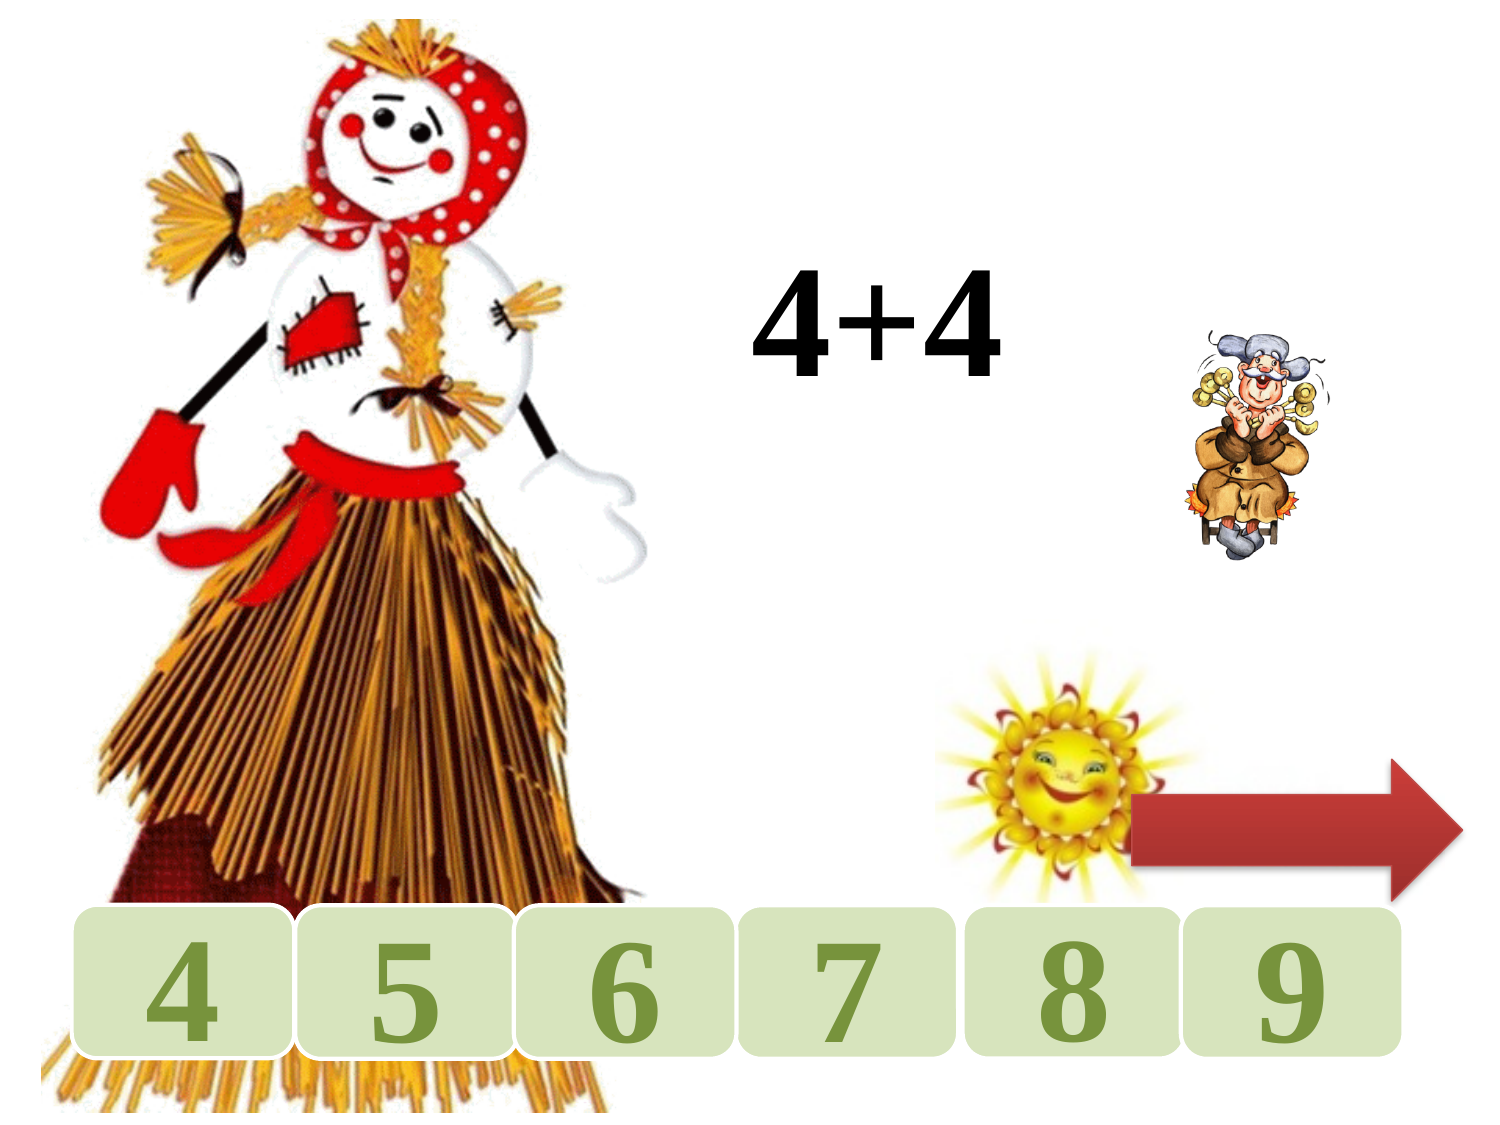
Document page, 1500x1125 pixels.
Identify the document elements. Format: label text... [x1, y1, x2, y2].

text_box 7 [739, 903, 961, 1061]
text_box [934, 619, 1463, 988]
picture [41, 18, 734, 1114]
picture [1168, 326, 1341, 568]
text_box 9 [1178, 996, 1406, 1061]
text_box 8 [960, 996, 1183, 1061]
list 4+4 [739, 208, 1124, 509]
